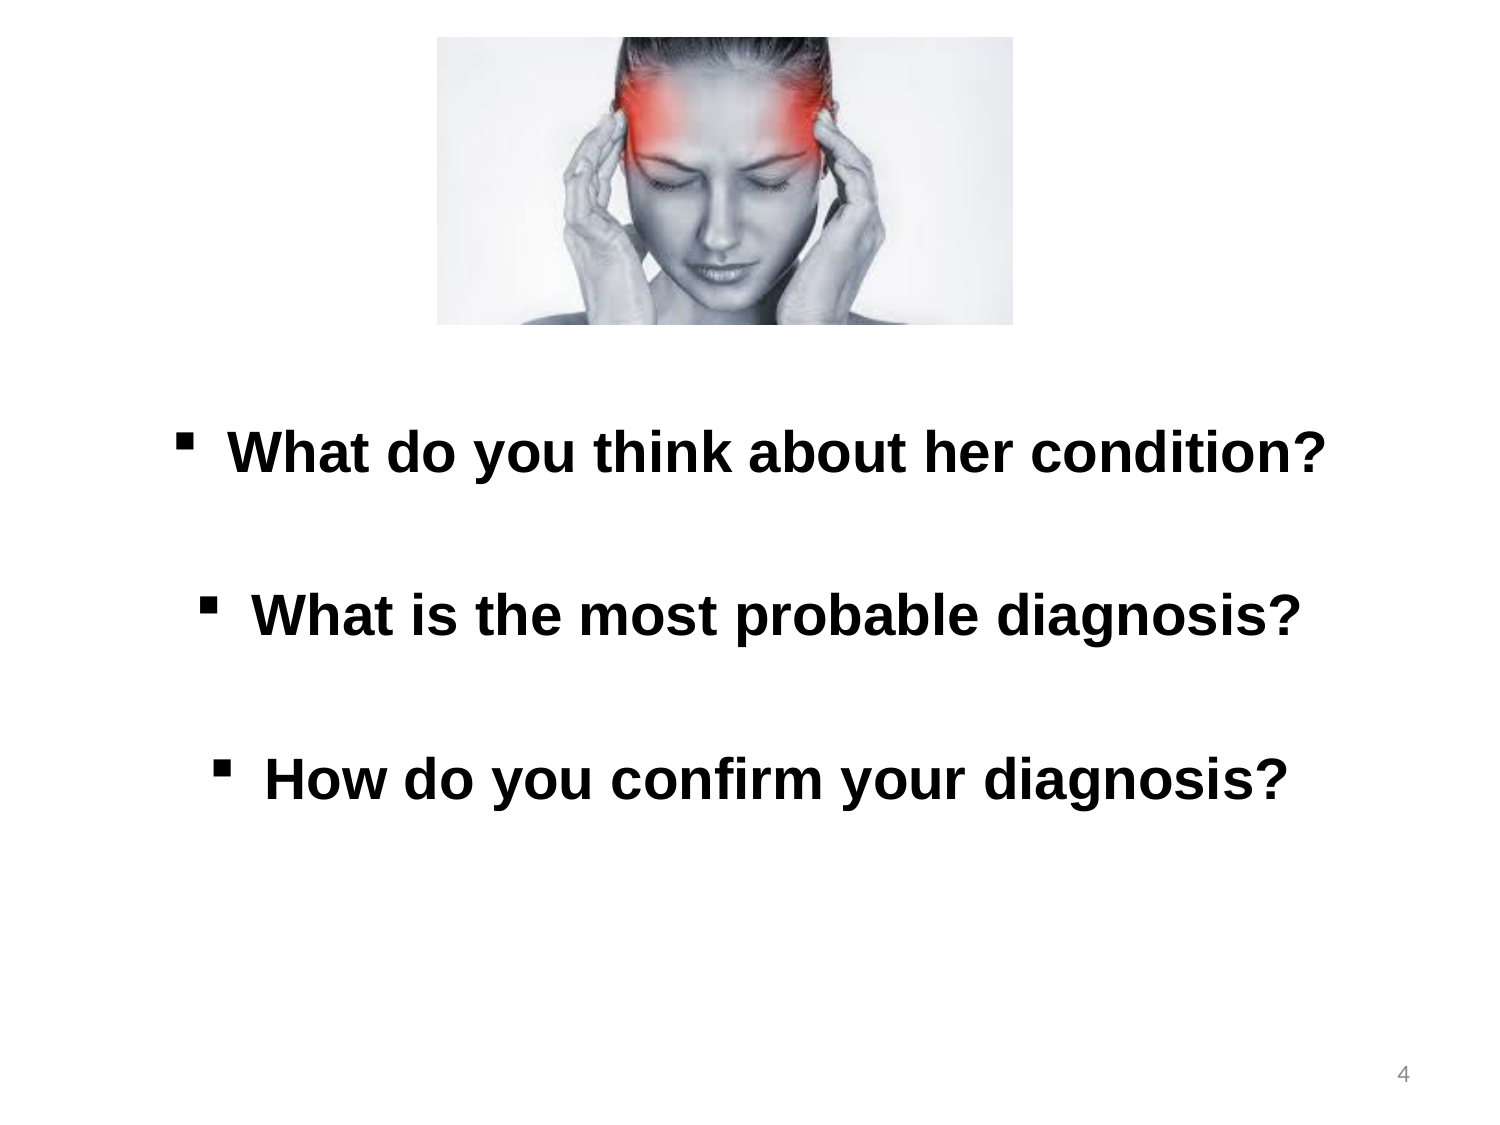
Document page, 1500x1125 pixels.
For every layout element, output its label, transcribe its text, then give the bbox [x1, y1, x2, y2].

slide_number 4 [1074, 1042, 1425, 1103]
list What do you think about her condition? What is the most probable diagnosis? How do you confirm your diagnosis? [75, 324, 1425, 1005]
picture [437, 37, 1013, 326]
